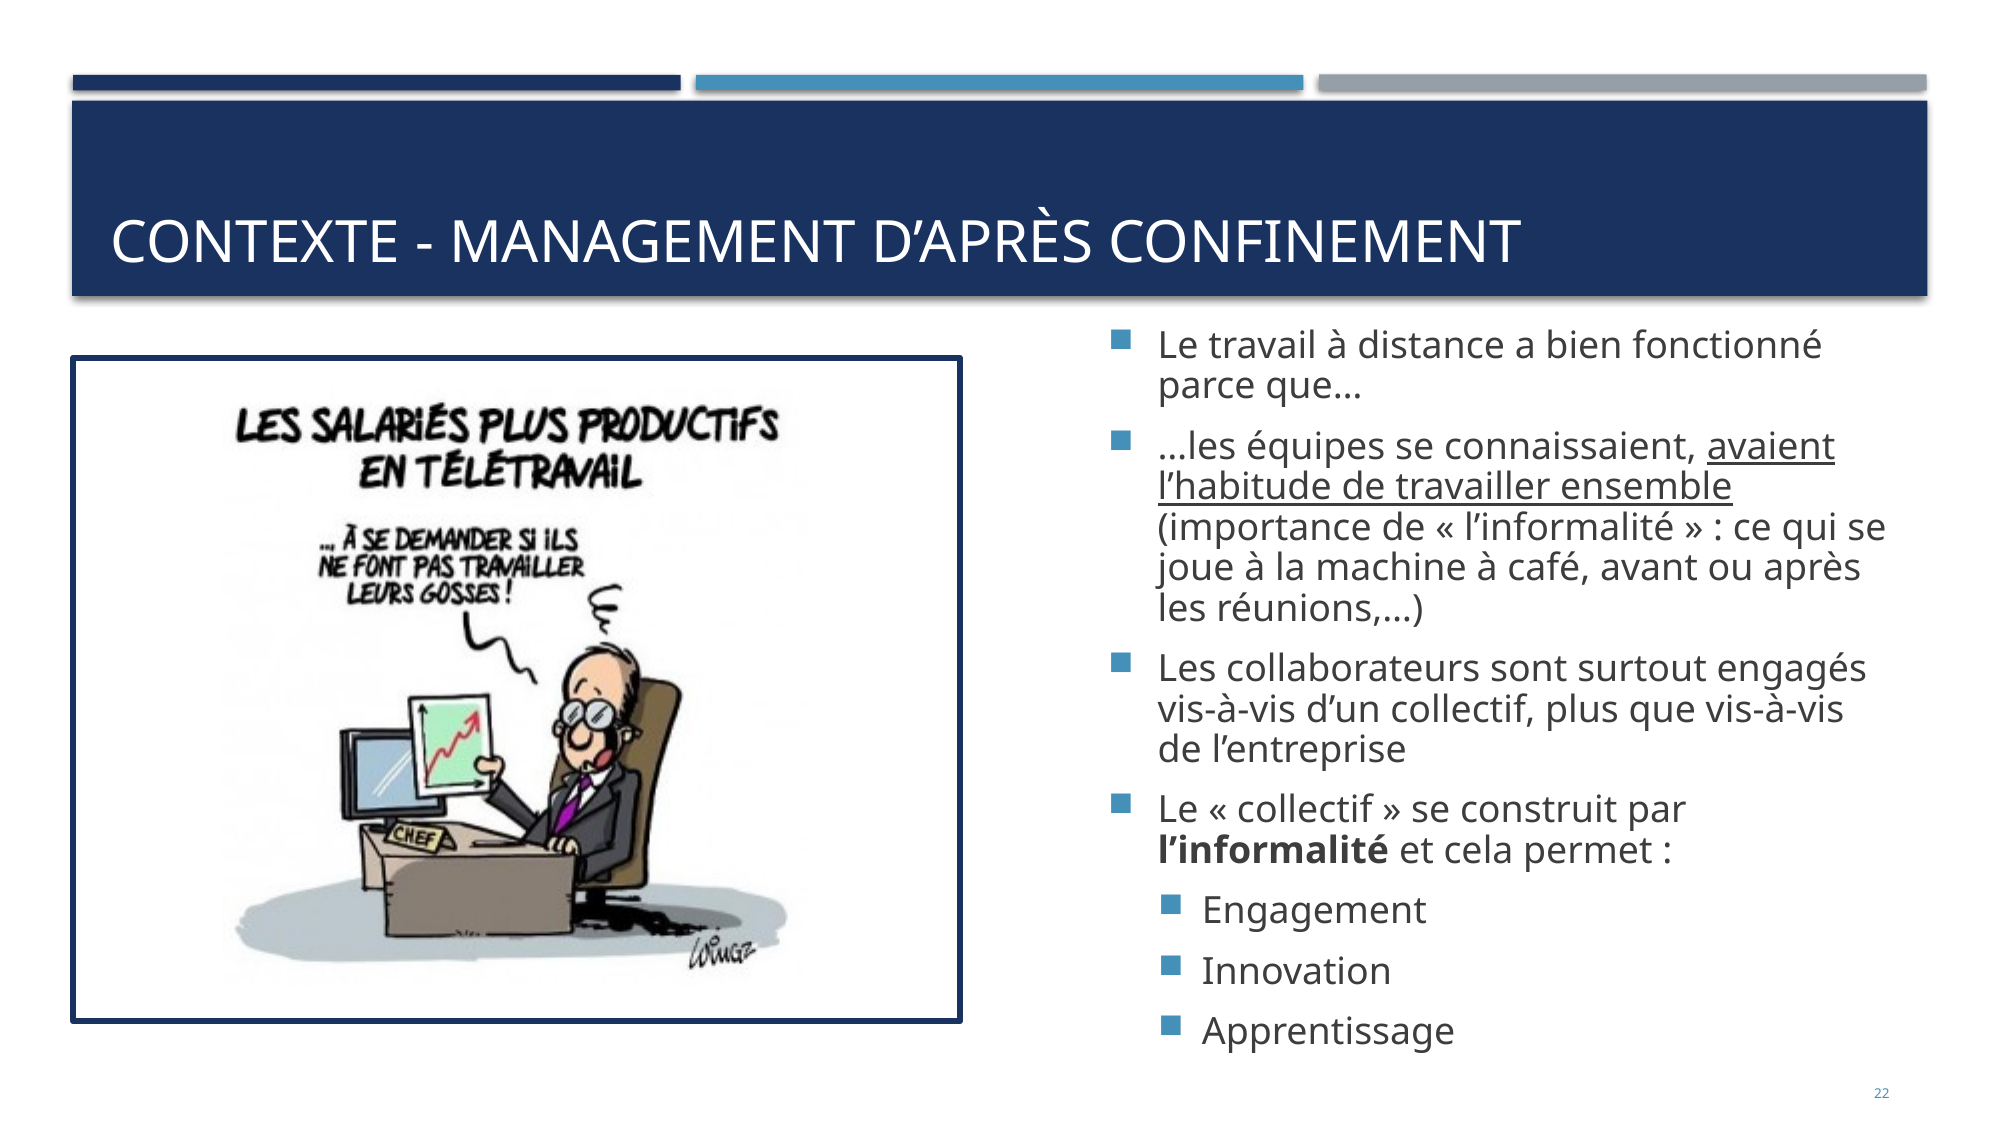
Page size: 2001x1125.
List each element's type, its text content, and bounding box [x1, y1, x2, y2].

picture [221, 386, 808, 987]
text_box [71, 356, 962, 1023]
list Le travail à distance a bien fonctionné parce que… …les équipes se connaissaient, avaient l’habitude de travailler ensemble (importance de « l’informalité » : ce qui se joue à la machine à café, avant ou après les réunions,…) Les collaborateurs sont surtout engagés vis-à-vis d’un collectif, plus que vis-à-vis de l’entreprise Le « collectif » se construit par l’informalité et cela permet : Engagement Innovation Apprentissage [1039, 357, 1905, 1022]
title Contexte - Management d’après confinement [95, 115, 1905, 282]
slide_number 22 [1732, 1050, 1905, 1110]
